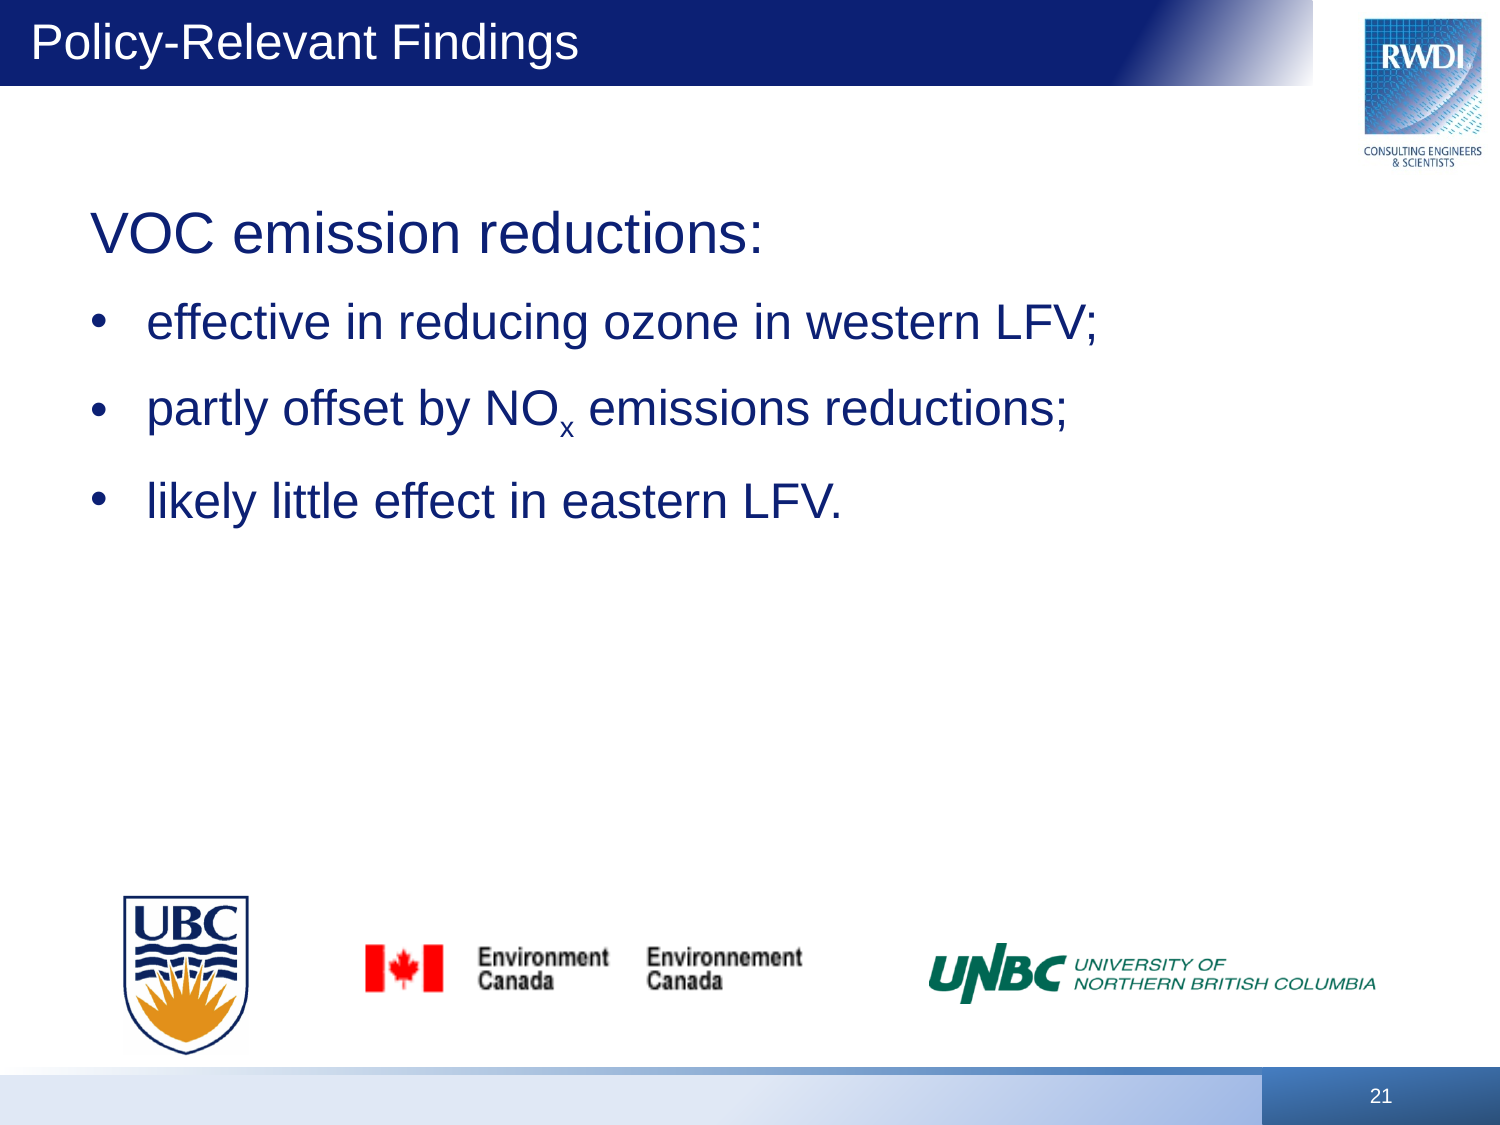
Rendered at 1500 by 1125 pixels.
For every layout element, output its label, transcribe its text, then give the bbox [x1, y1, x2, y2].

title Policy-Relevant Findings [0, 0, 1313, 86]
list VOC emission reductions: effective in reducing ozone in western LFV; partly offset by NOx emissions reductions; likely little effect in eastern LFV. [75, 187, 1425, 575]
picture [1358, 12, 1488, 175]
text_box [120, 893, 1380, 1056]
slide_number 21 [1262, 1065, 1500, 1125]
